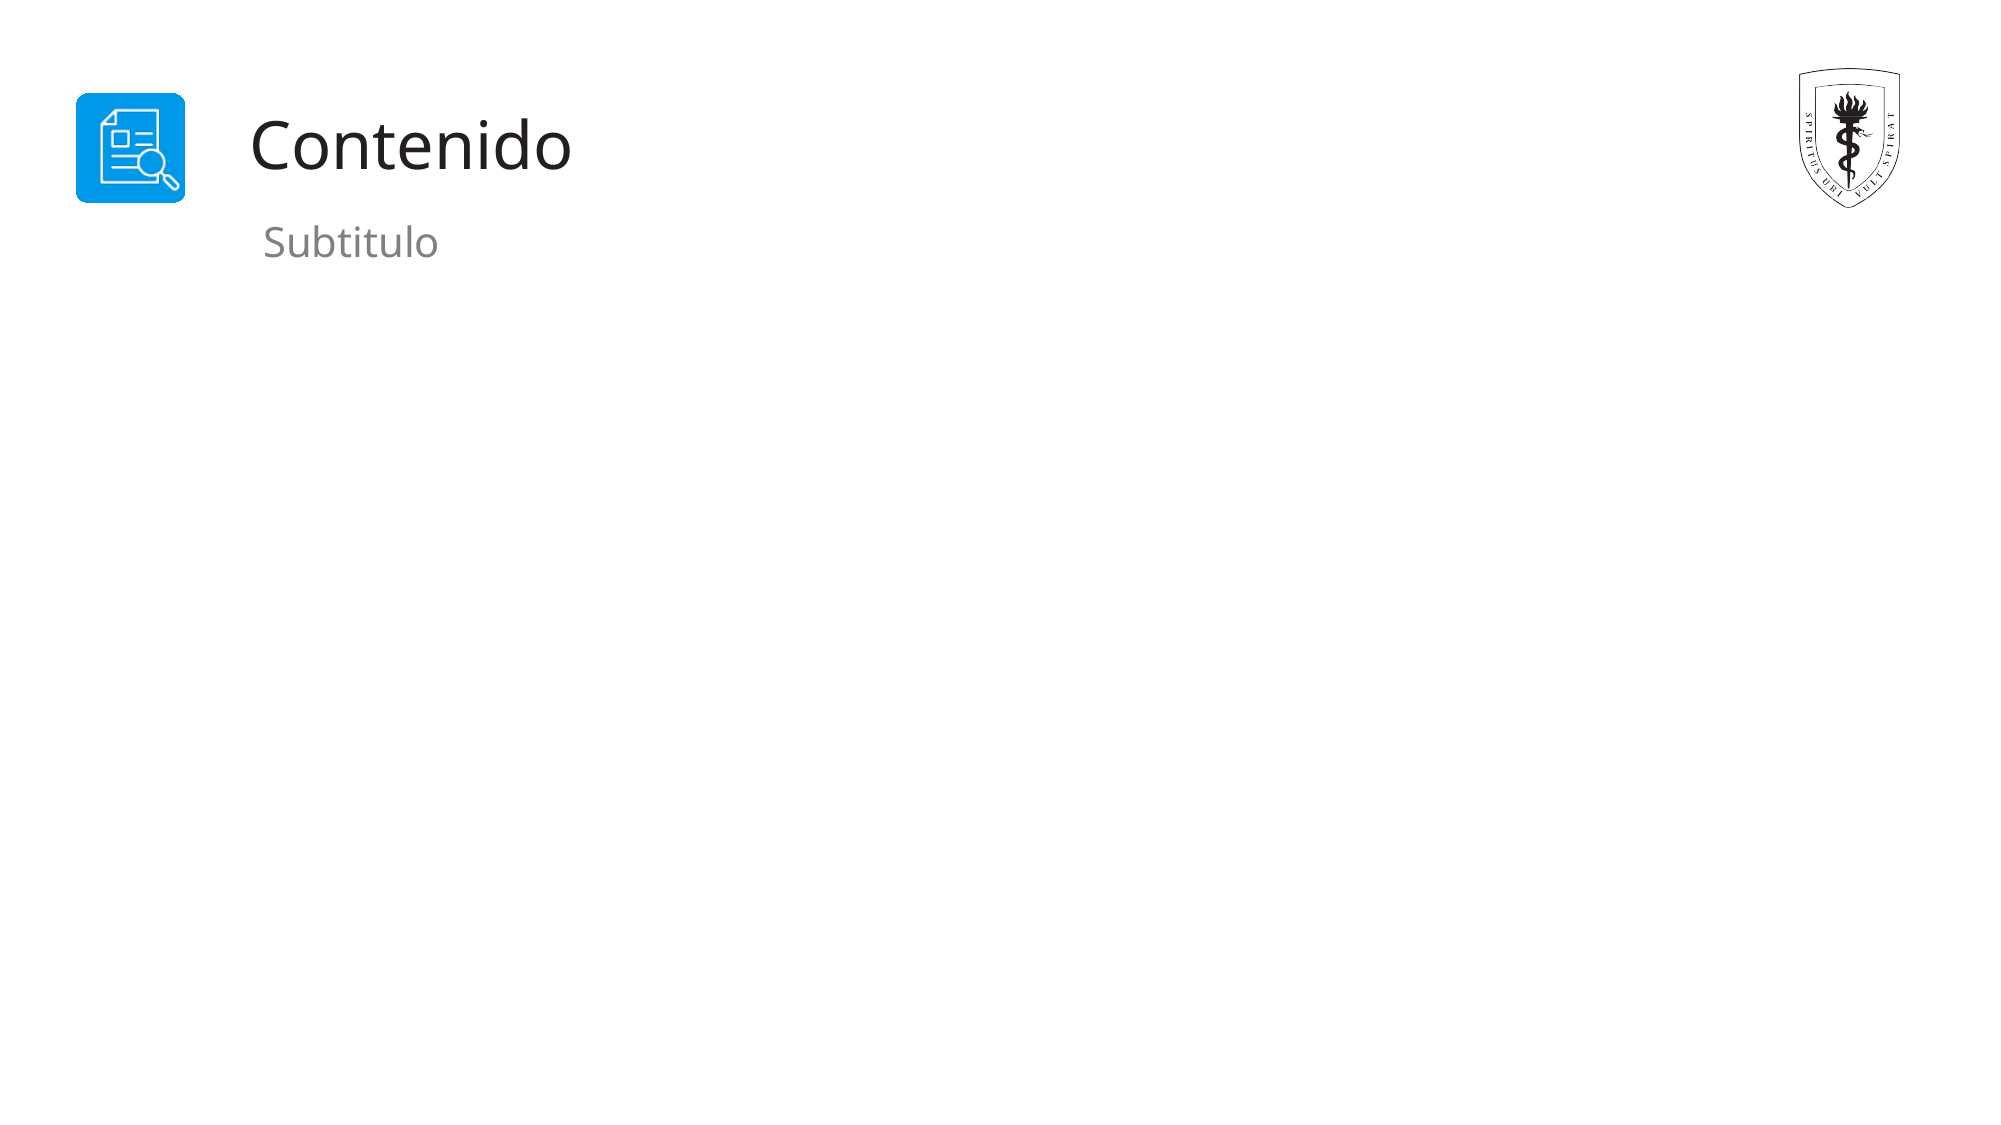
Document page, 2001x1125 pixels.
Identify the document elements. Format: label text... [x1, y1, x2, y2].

picture [101, 109, 179, 190]
text_box Contenido [247, 83, 1299, 184]
text_box Subtitulo [248, 208, 1900, 274]
picture [1799, 68, 1900, 209]
text_box [75, 92, 186, 204]
